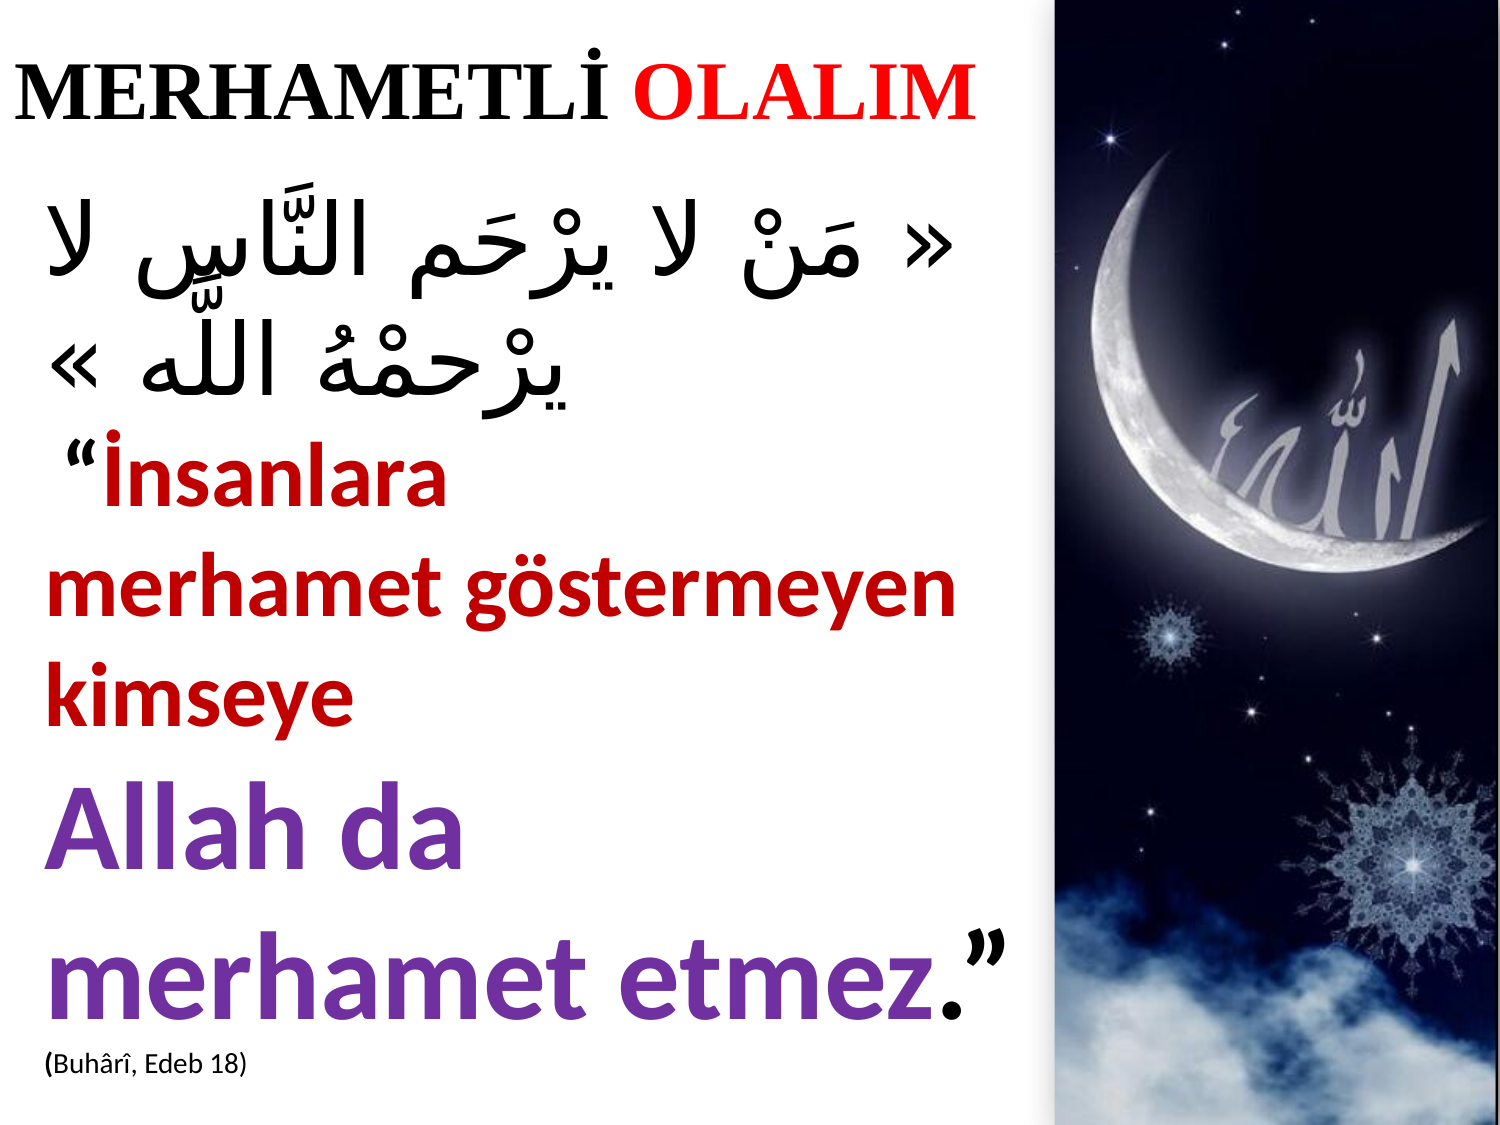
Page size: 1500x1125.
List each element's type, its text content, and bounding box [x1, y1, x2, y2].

picture [1054, 0, 1499, 1125]
text_box MERHAMETLİ OLALIM [0, 0, 1049, 175]
text_box « مَنْ لا يرْحَم النَّاس لا يرْحمْهُ اللَّه » “İnsanlara merhamet göstermeyen kimseye Allah da merhamet etmez.” (Buhârî, Edeb 18) [27, 175, 1049, 1084]
